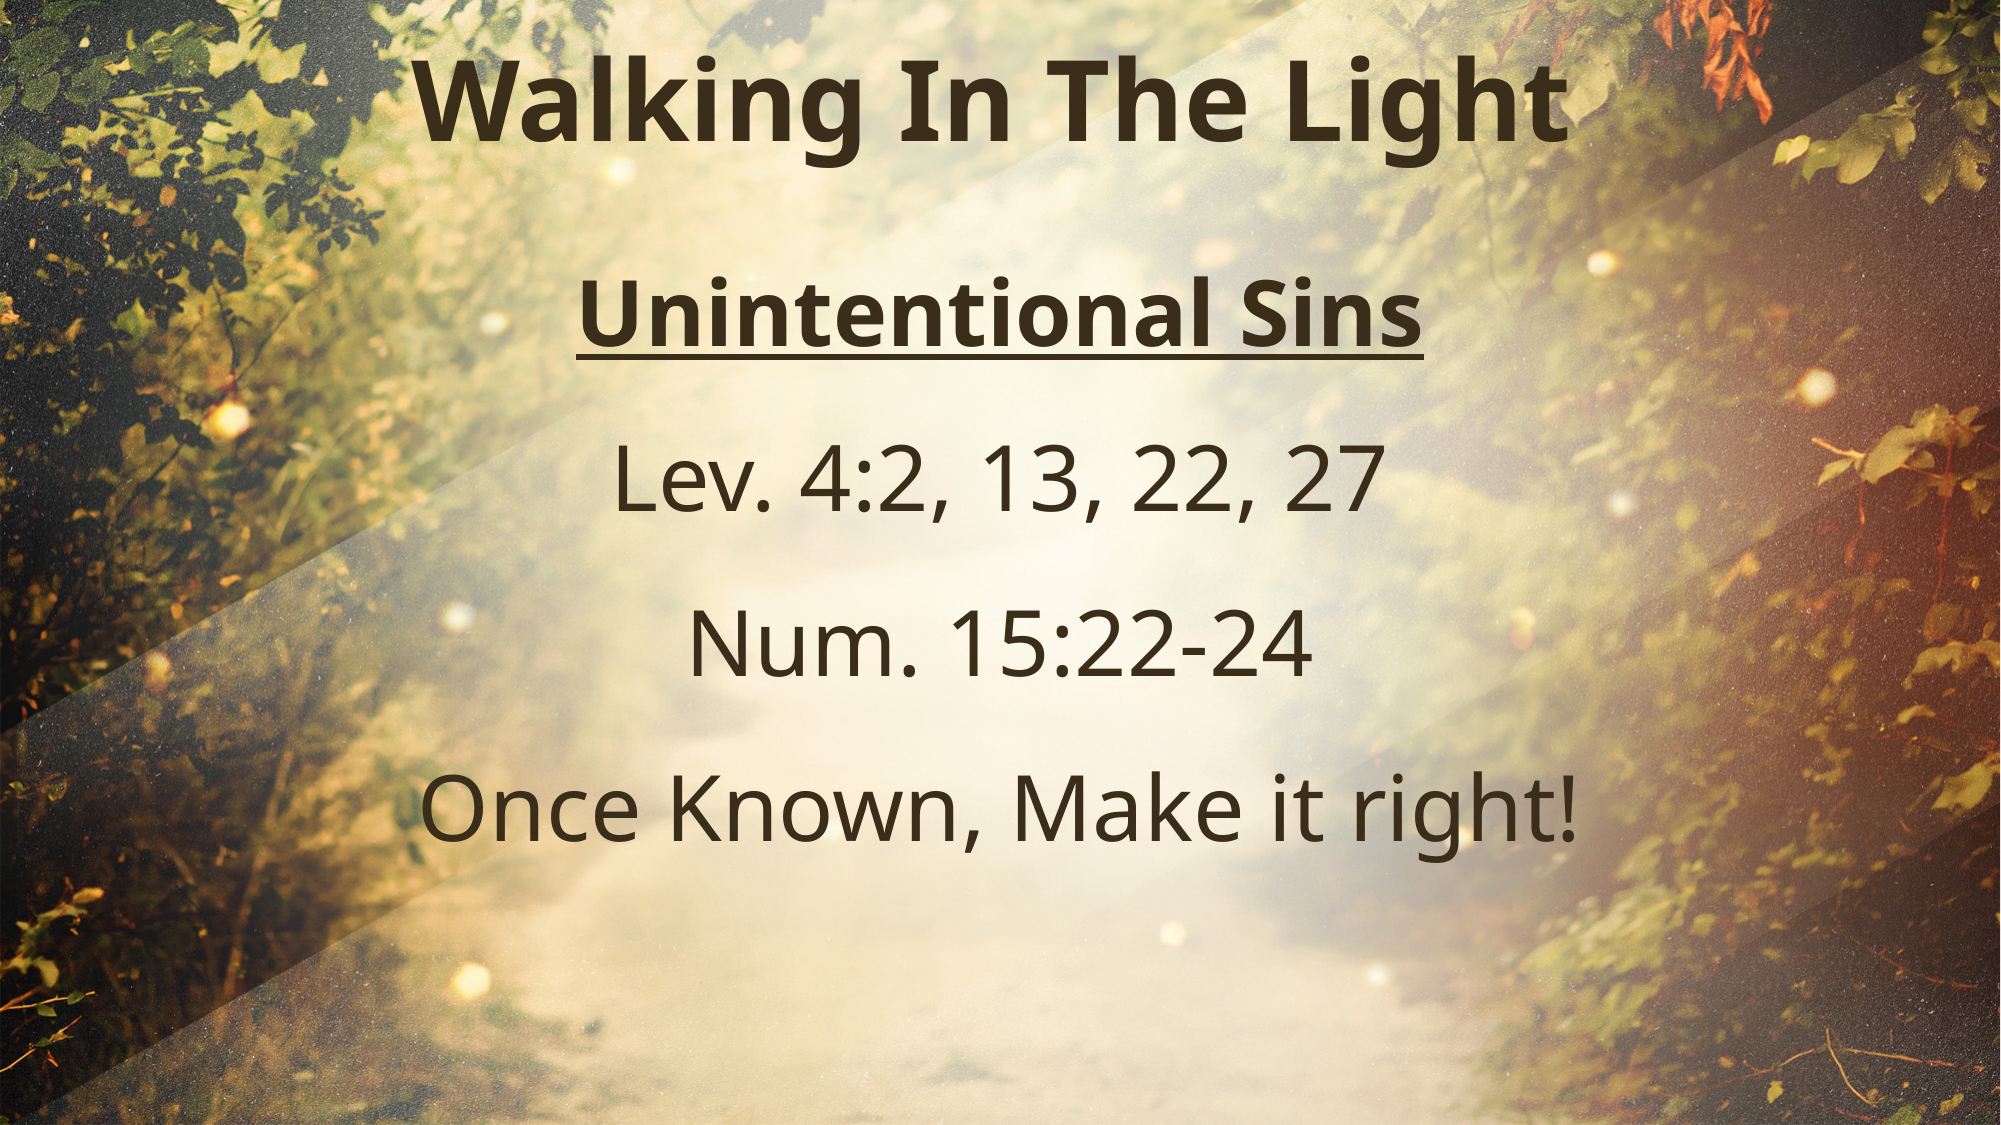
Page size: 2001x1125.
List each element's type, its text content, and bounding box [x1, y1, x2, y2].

picture [0, 0, 2001, 1125]
text_box Walking In The Light [0, 0, 1992, 193]
title Unintentional Sins Lev. 4:2, 13, 22, 27 Num. 15:22-24 Once Known, Make it right! [203, 193, 1797, 909]
